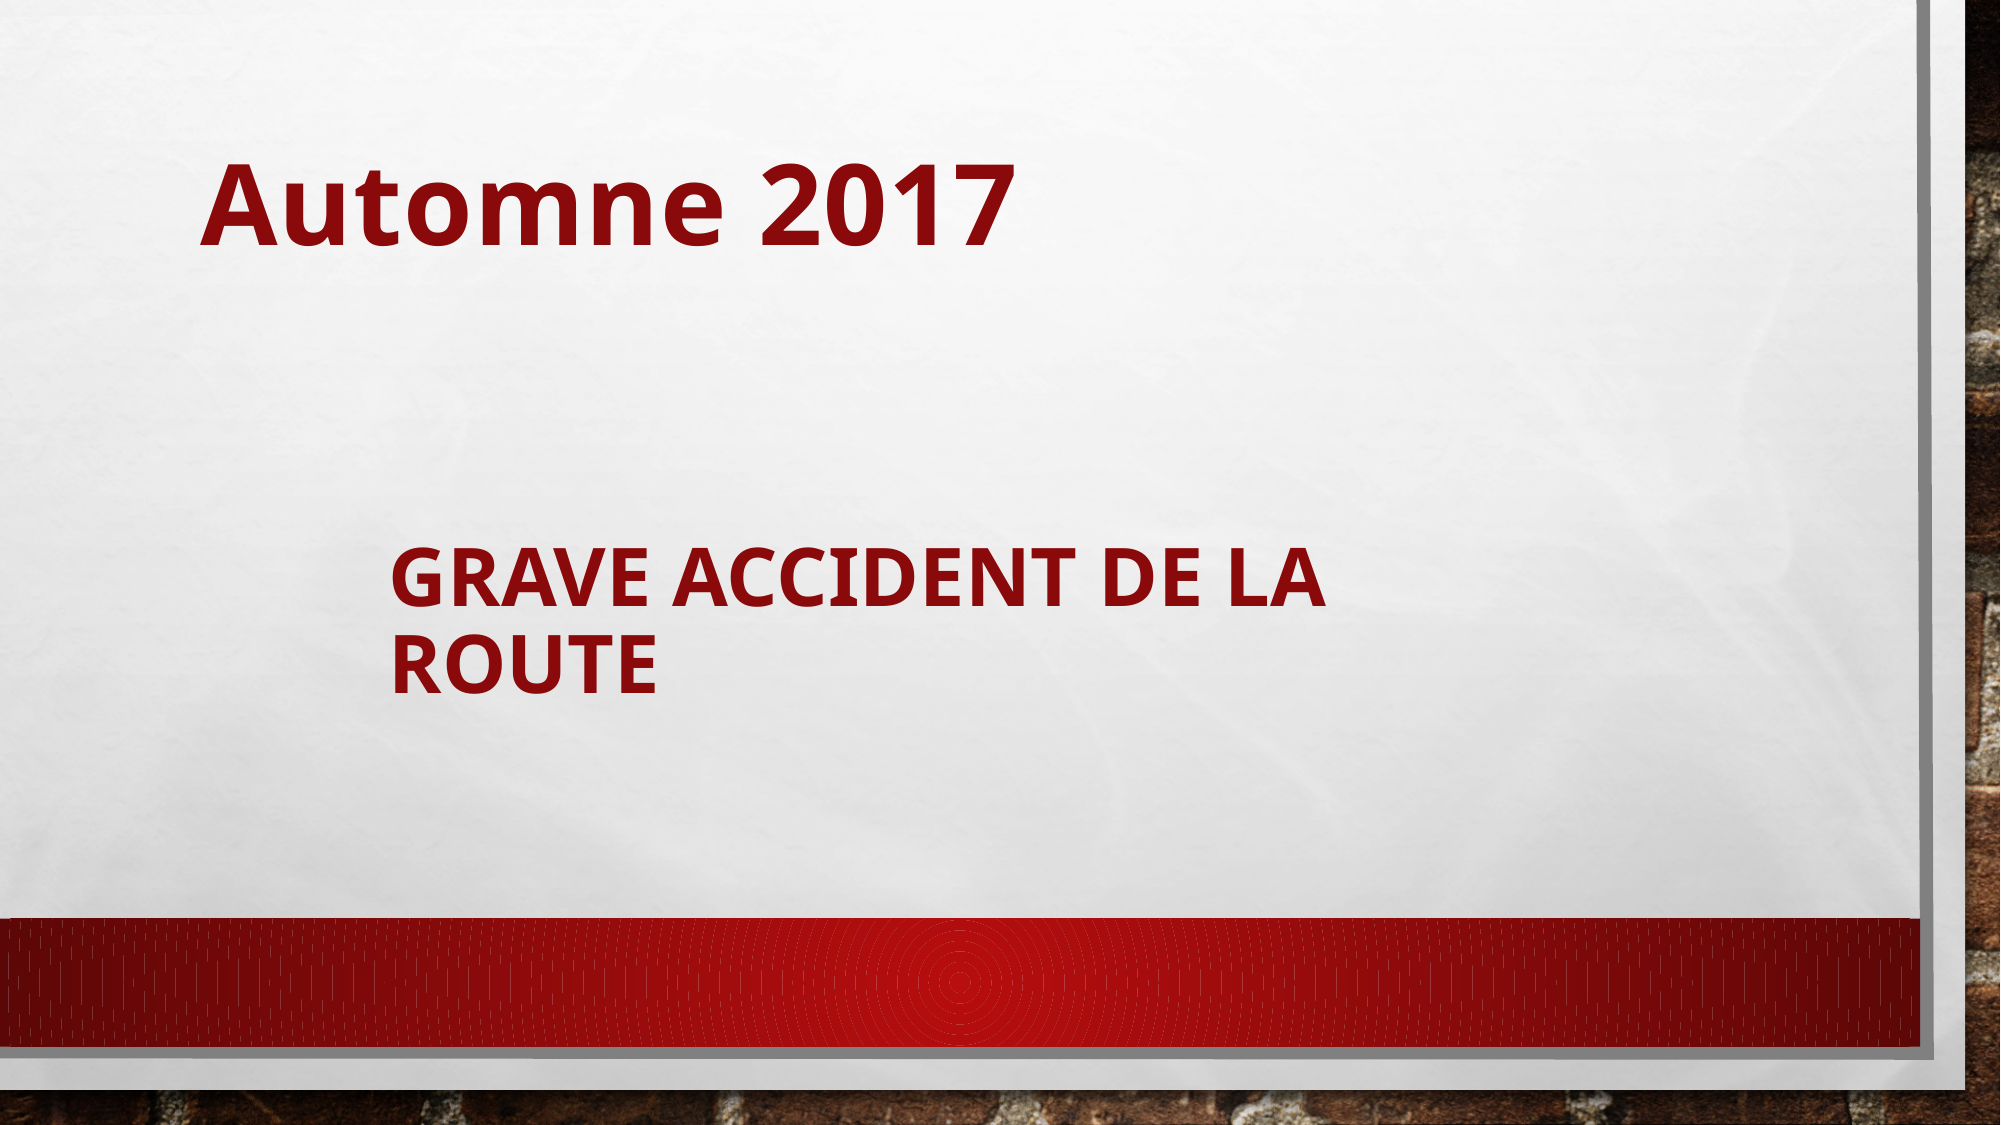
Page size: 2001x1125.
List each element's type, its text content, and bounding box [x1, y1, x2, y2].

picture [0, 0, 2000, 1125]
title Grave accident de la route [373, 527, 1631, 719]
text_box Automne 2017 [185, 125, 1035, 276]
